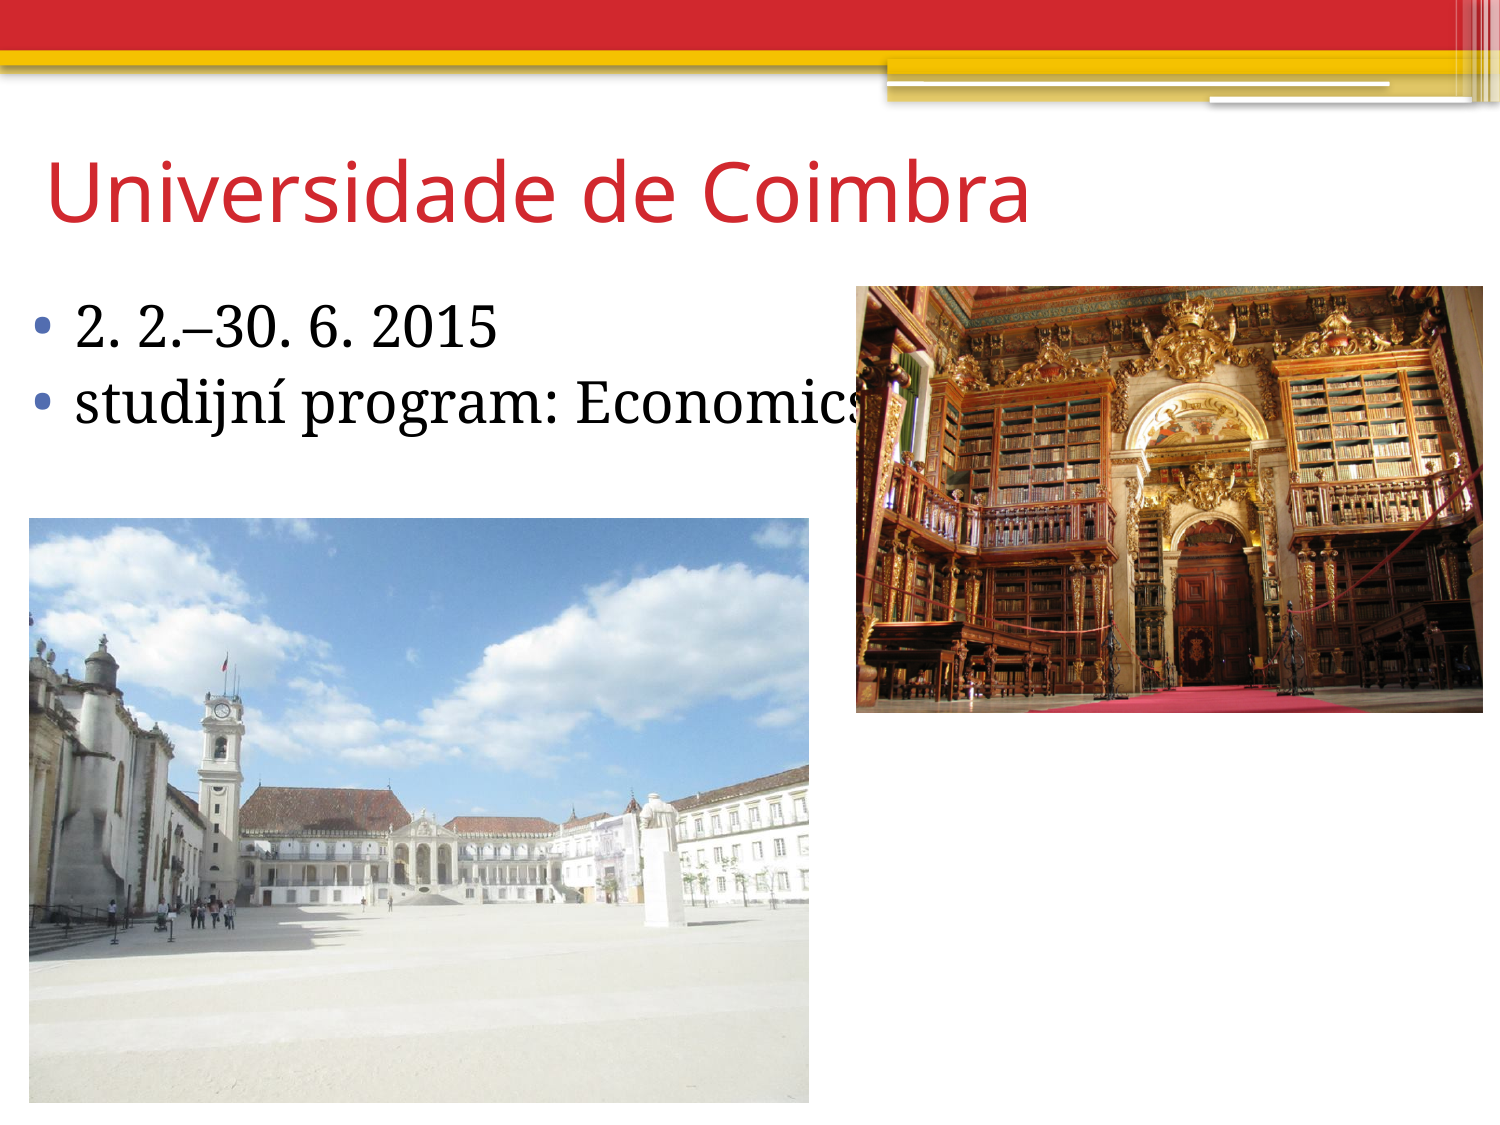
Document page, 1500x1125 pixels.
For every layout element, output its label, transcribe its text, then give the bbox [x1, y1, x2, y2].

title Universidade de Coimbra [29, 113, 1199, 266]
picture [855, 286, 1484, 714]
list 2. 2.–30. 6. 2015 studijní program: Economics [0, 281, 1140, 610]
picture [29, 517, 810, 1104]
